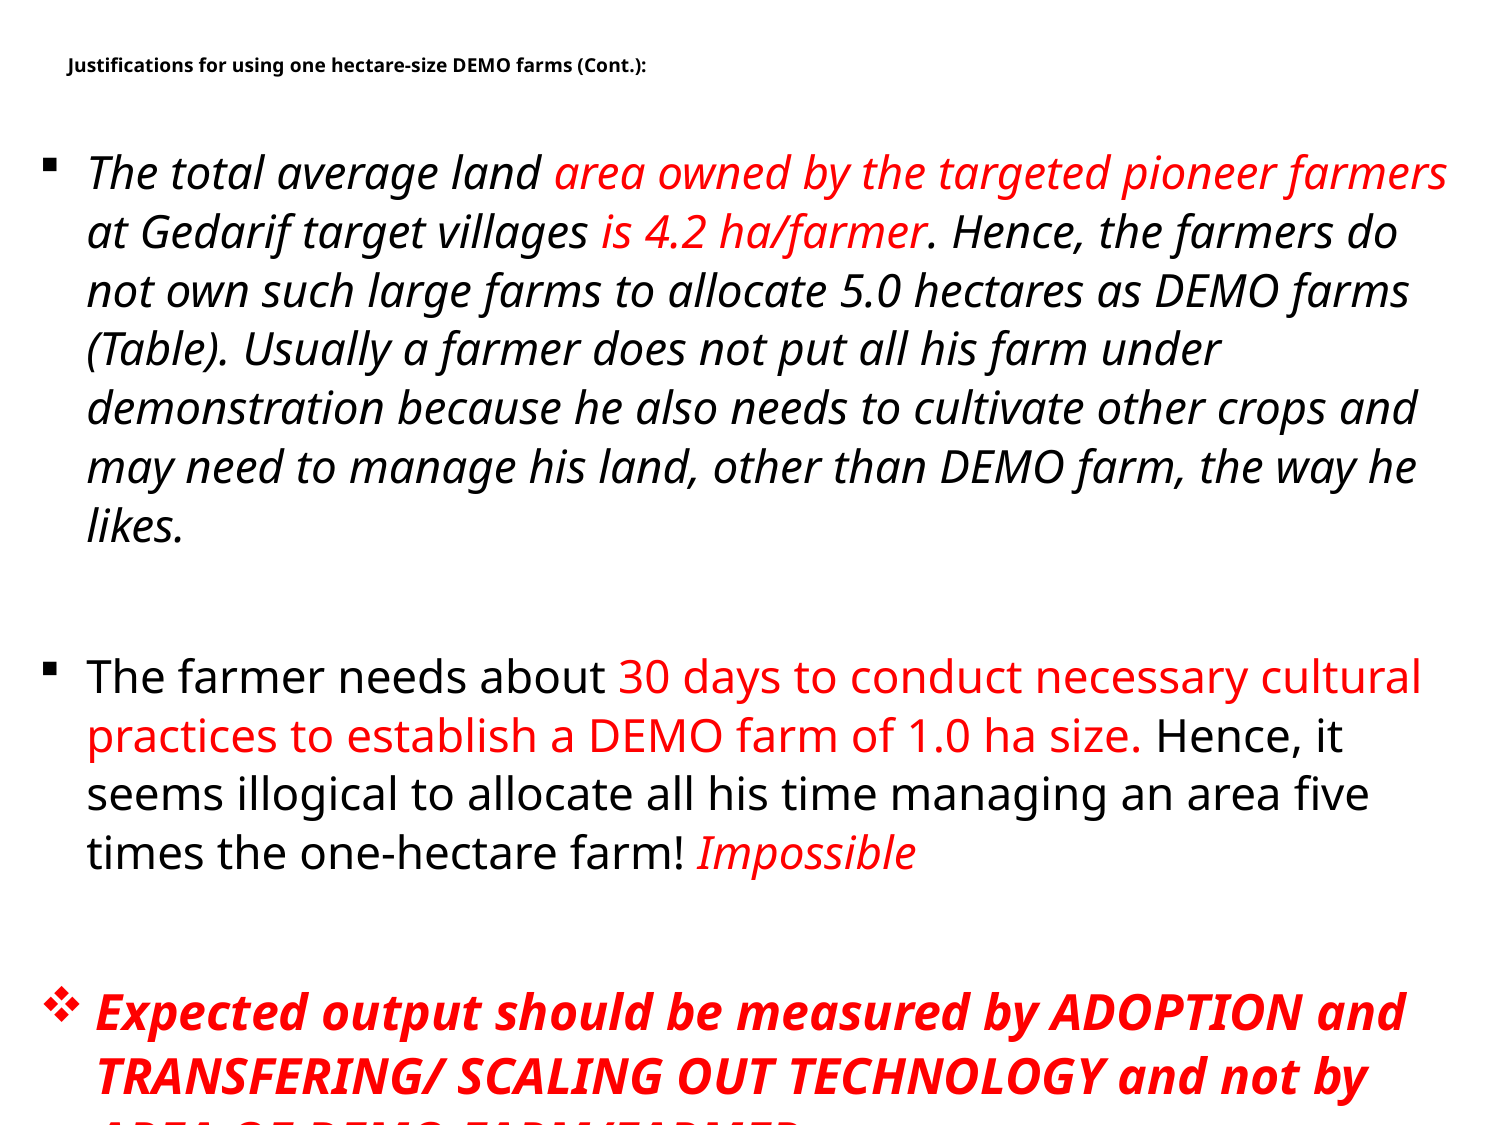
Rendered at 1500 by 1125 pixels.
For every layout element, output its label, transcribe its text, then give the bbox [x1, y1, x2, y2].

text_box The total average land area owned by the targeted pioneer farmers at Gedarif target villages is 4.2 ha/farmer. Hence, the farmers do not own such large farms to allocate 5.0 hectares as DEMO farms (Table). Usually a farmer does not put all his farm under demonstration because he also needs to cultivate other crops and may need to manage his land, other than DEMO farm, the way he likes. The farmer needs about 30 days to conduct necessary cultural practices to establish a DEMO farm of 1.0 ha size. Hence, it seems illogical to allocate all his time managing an area five times the one-hectare farm! Impossible Expected output should be measured by ADOPTION and TRANSFERING/ SCALING OUT TECHNOLOGY and not by AREA OF DEMO FARM/FARMER [24, 132, 1479, 1125]
title Justifications for using one hectare-size DEMO farms (Cont.): [52, 30, 1451, 105]
